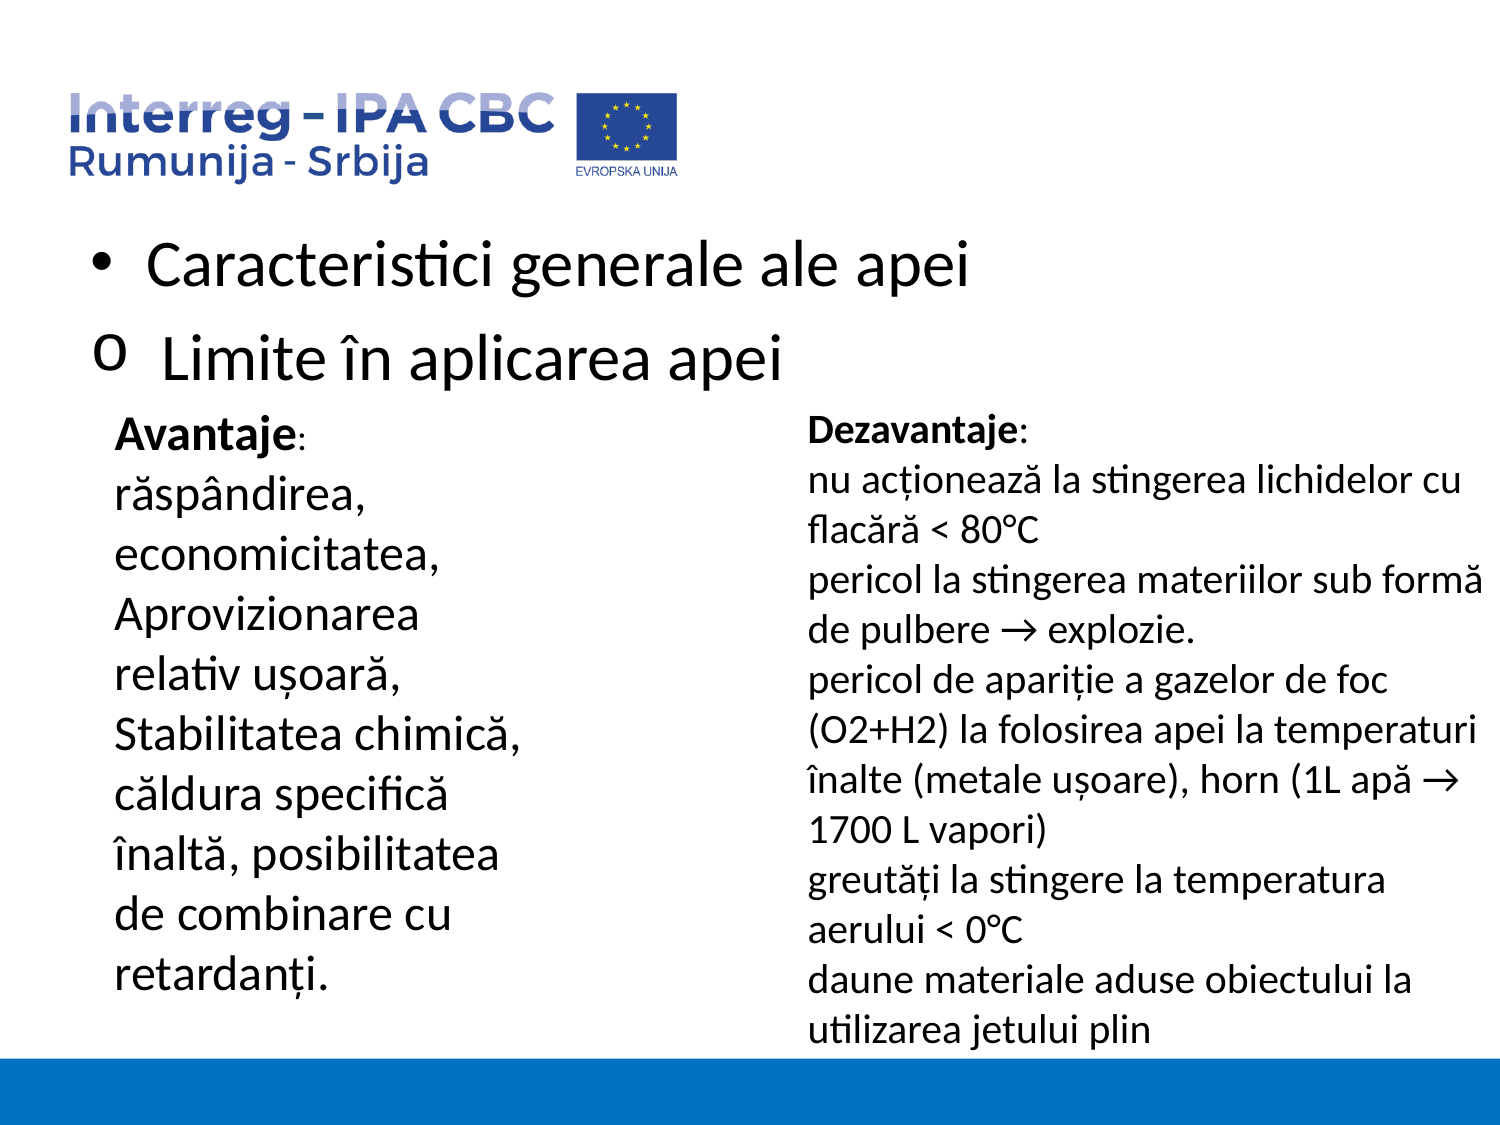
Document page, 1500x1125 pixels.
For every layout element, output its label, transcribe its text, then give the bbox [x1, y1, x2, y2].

list Caracteristici generale ale apei Limite în aplicarea apei [75, 212, 1425, 955]
text_box Dezavantaje: nu acţionează la stingerea lichidelor cu flacără < 80°C pericol la stingerea materiilor sub formă de pulbere → explozie. pericol de apariţie a gazelor de foc (O2+H2) la folosirea apei la temperaturi înalte (metale uşoare), horn (1L apă → 1700 L vapori) greutăţi la stingere la temperatura aerului < 0°C daune materiale aduse obiectului la utilizarea jetului plin [792, 394, 1500, 1060]
text_box Avantaje: răspândirea, economicitatea, Aprovizionarea relativ uşoară, Stabilitatea chimică, căldura specifică înaltă, posibilitatea de combinare cu retardanţi. [99, 392, 550, 1008]
slide_number [75, 1042, 425, 1103]
picture [41, 63, 706, 206]
